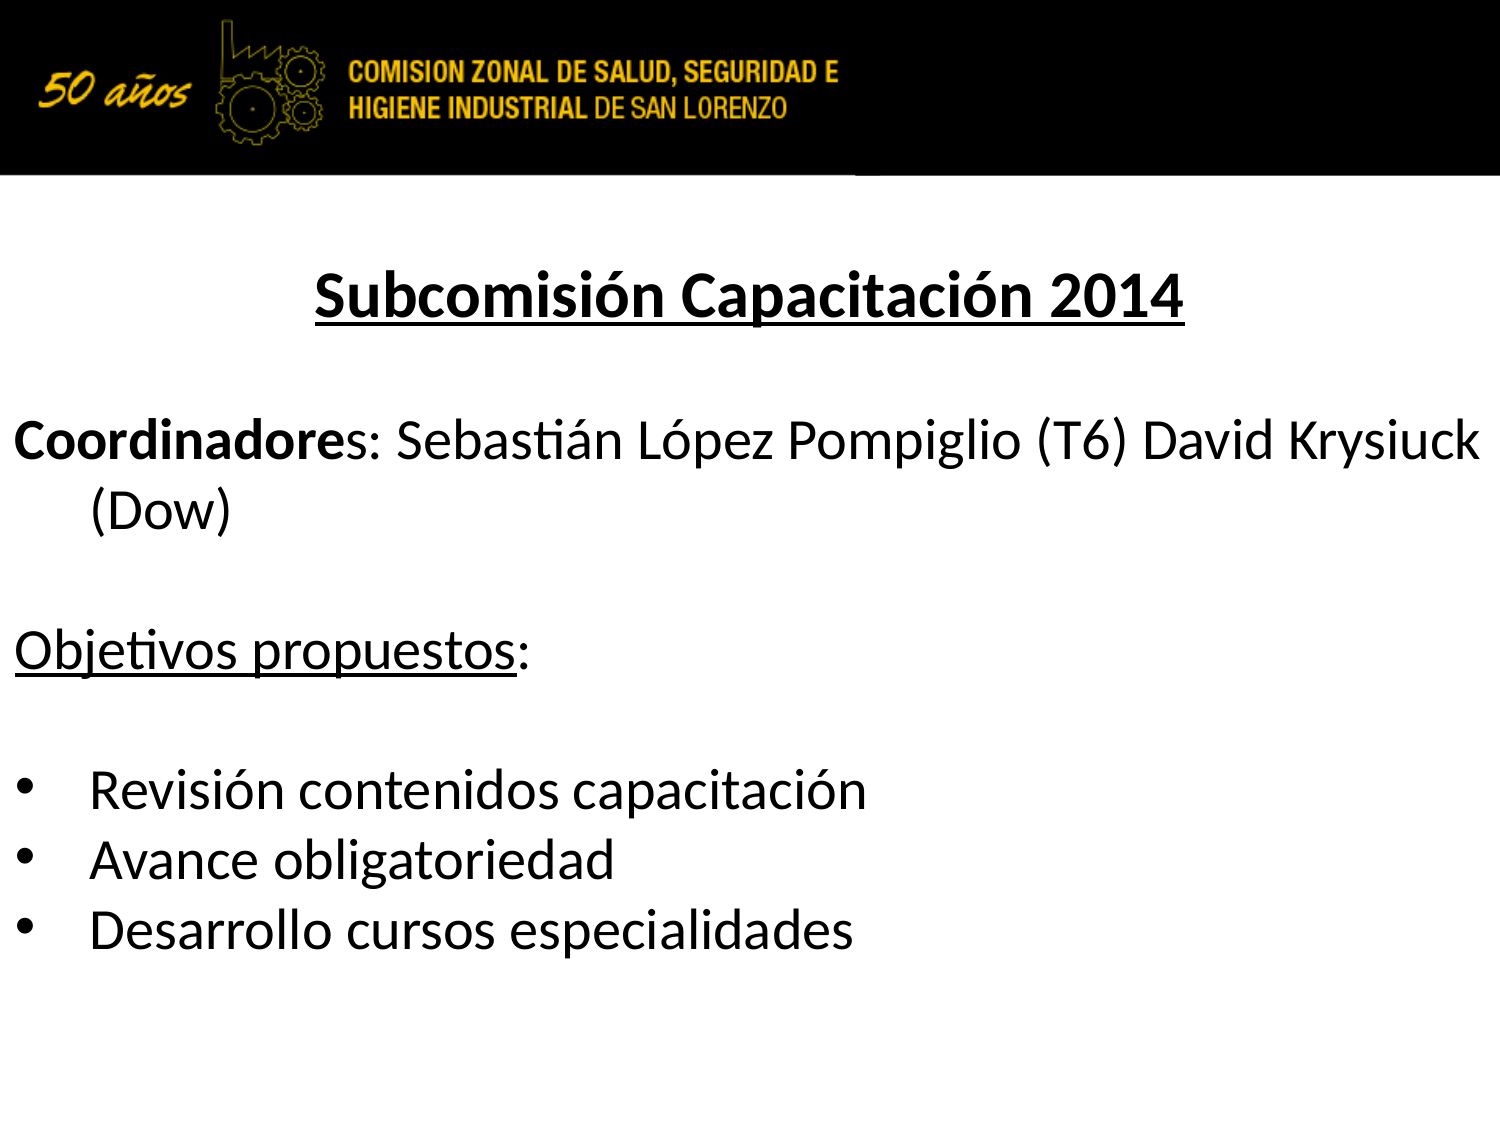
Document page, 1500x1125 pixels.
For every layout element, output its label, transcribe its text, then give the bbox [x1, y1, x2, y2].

text_box Subcomisión Capacitación 2014 Coordinadores: Sebastián López Pompiglio (T6) David Krysiuck (Dow) Objetivos propuestos: Revisión contenidos capacitación Avance obligatoriedad Desarrollo cursos especialidades [0, 243, 1500, 1048]
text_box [0, 0, 1500, 177]
